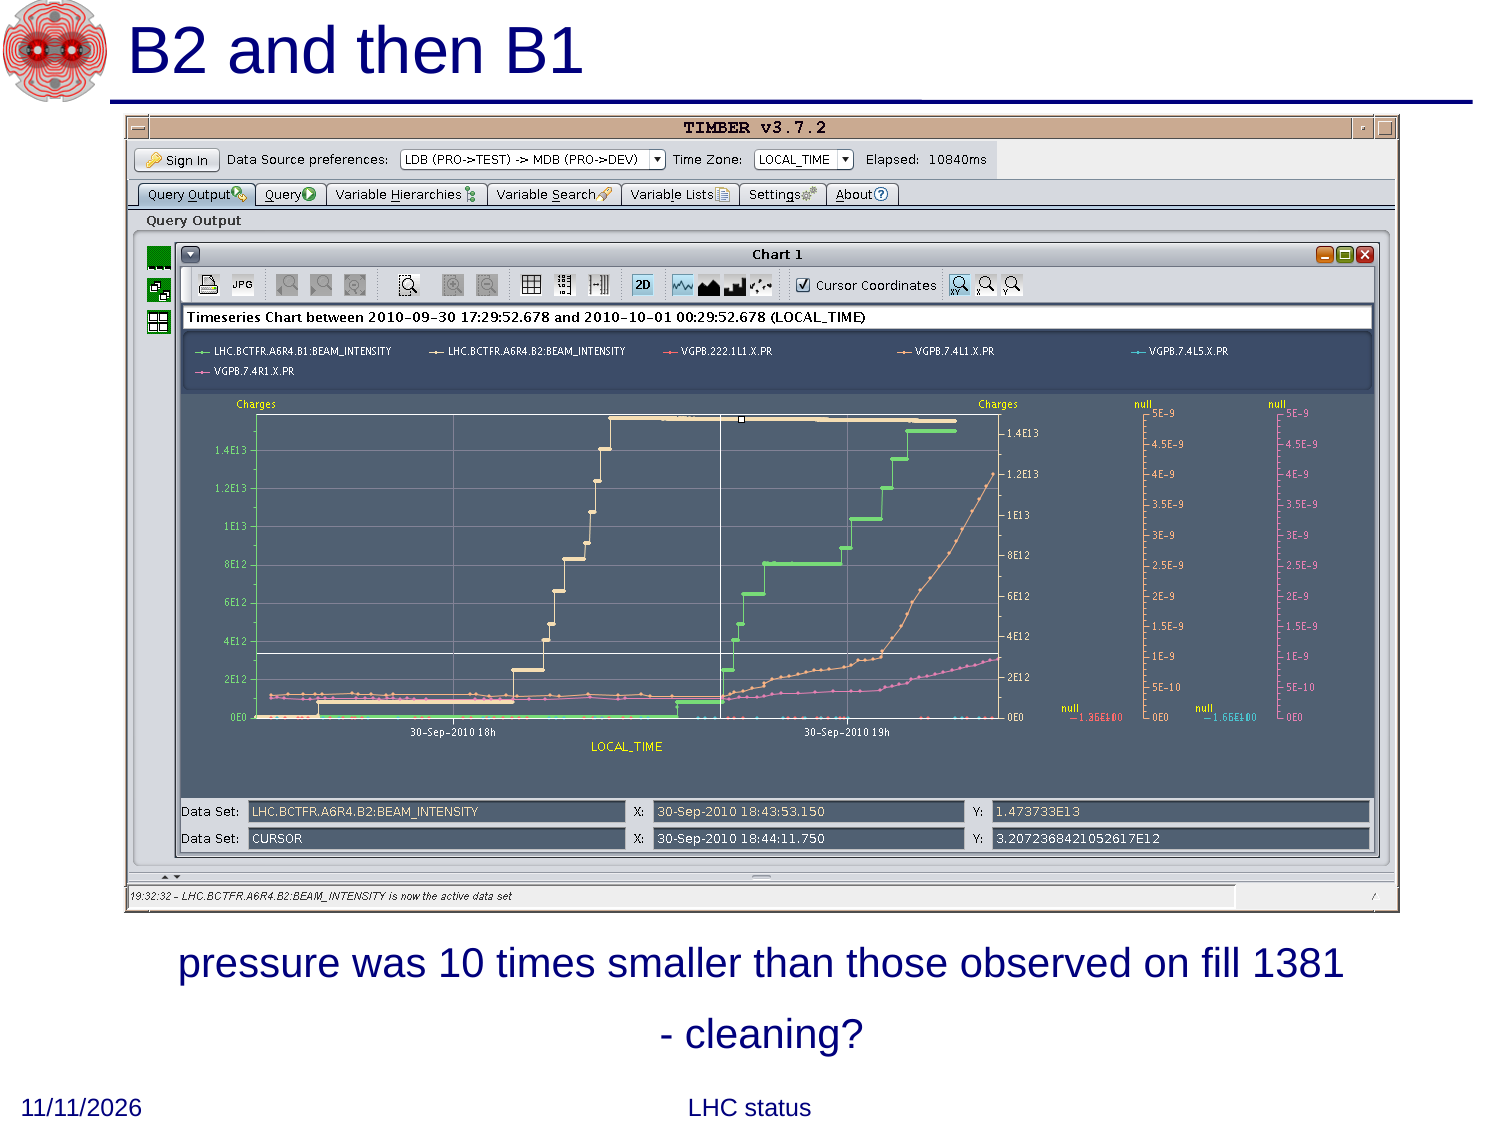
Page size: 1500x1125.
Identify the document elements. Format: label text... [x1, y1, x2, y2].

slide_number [5, 1085, 356, 1125]
text_box pressure was 10 times smaller than those observed on fill 1381 - cleaning? [112, 928, 1412, 1065]
footer LHC status [512, 1087, 988, 1125]
picture [123, 113, 1400, 914]
title B2 and then B1 [111, 3, 1463, 91]
picture [0, 0, 108, 103]
